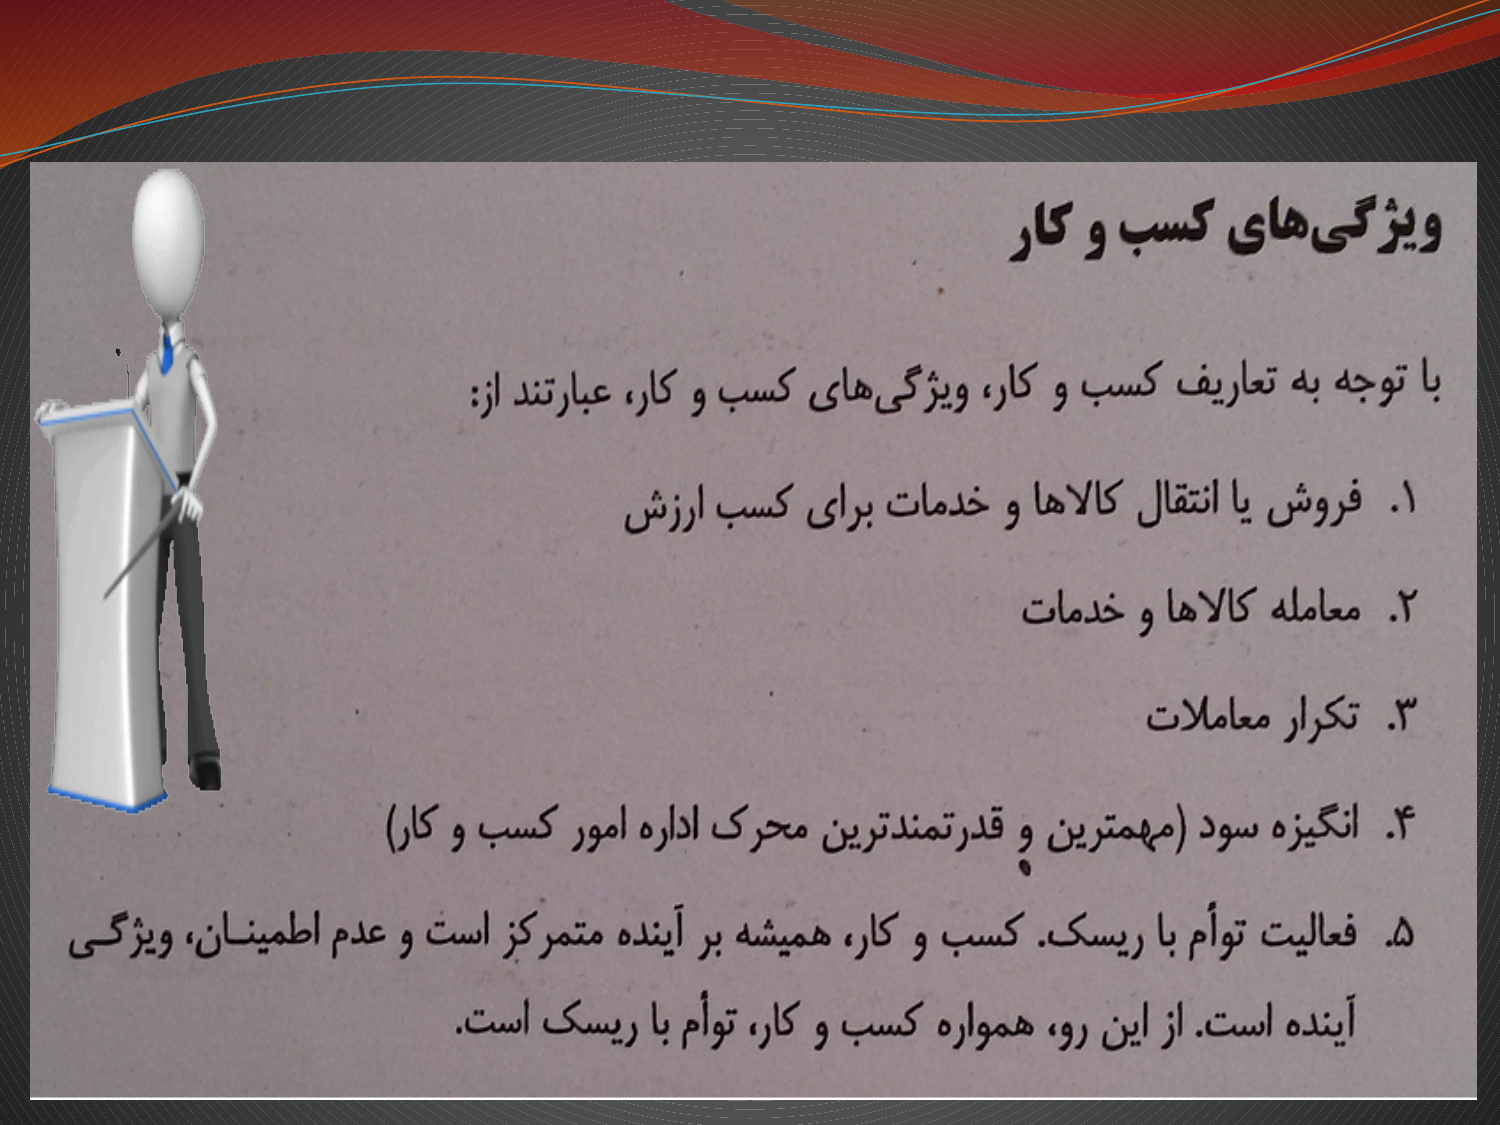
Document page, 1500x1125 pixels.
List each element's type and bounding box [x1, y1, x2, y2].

picture [0, 162, 1477, 1101]
